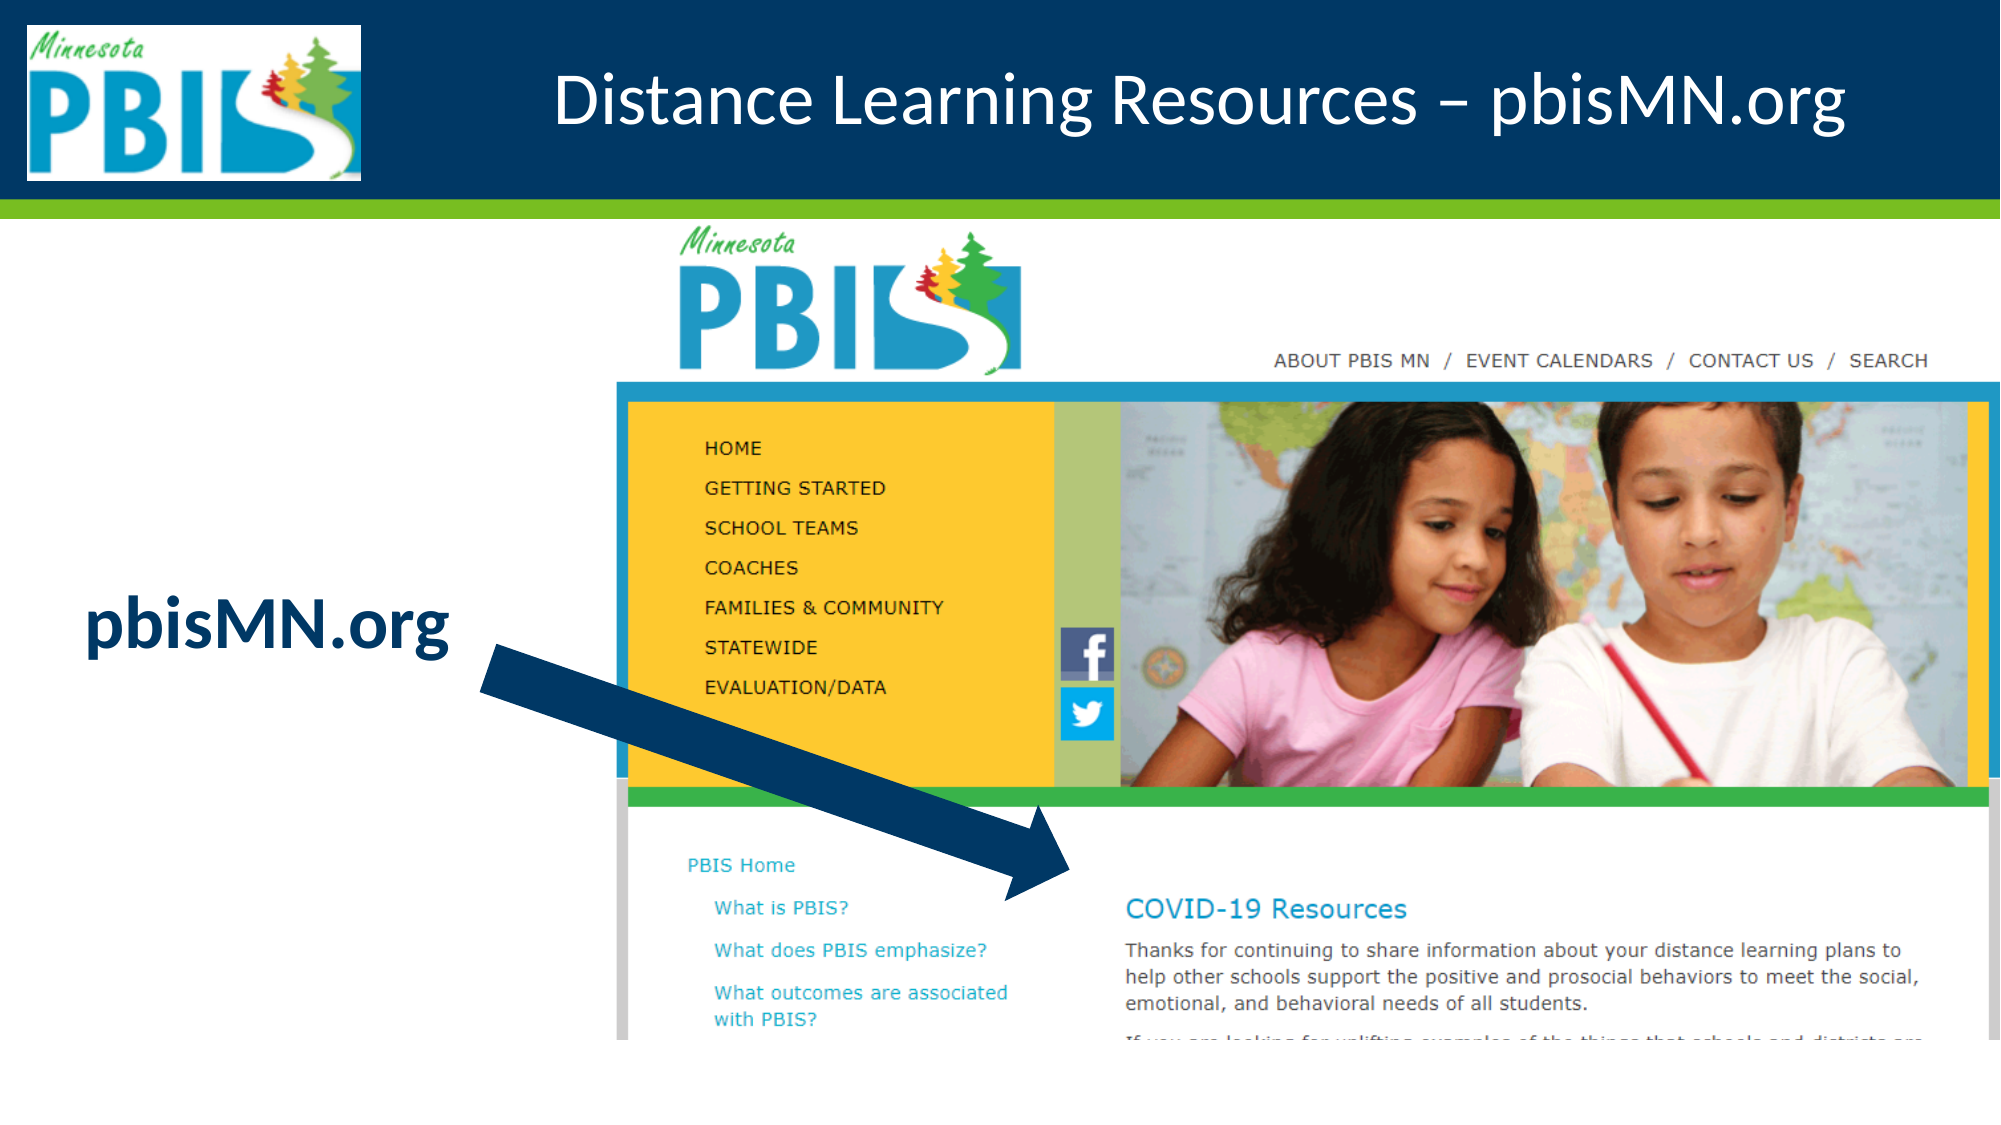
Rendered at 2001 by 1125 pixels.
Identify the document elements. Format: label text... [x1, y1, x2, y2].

text_box pbisMN.org [69, 566, 466, 672]
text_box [470, 224, 2000, 1041]
title Distance Learning Resources – pbisMN.org [387, 24, 1863, 175]
picture [27, 25, 361, 181]
